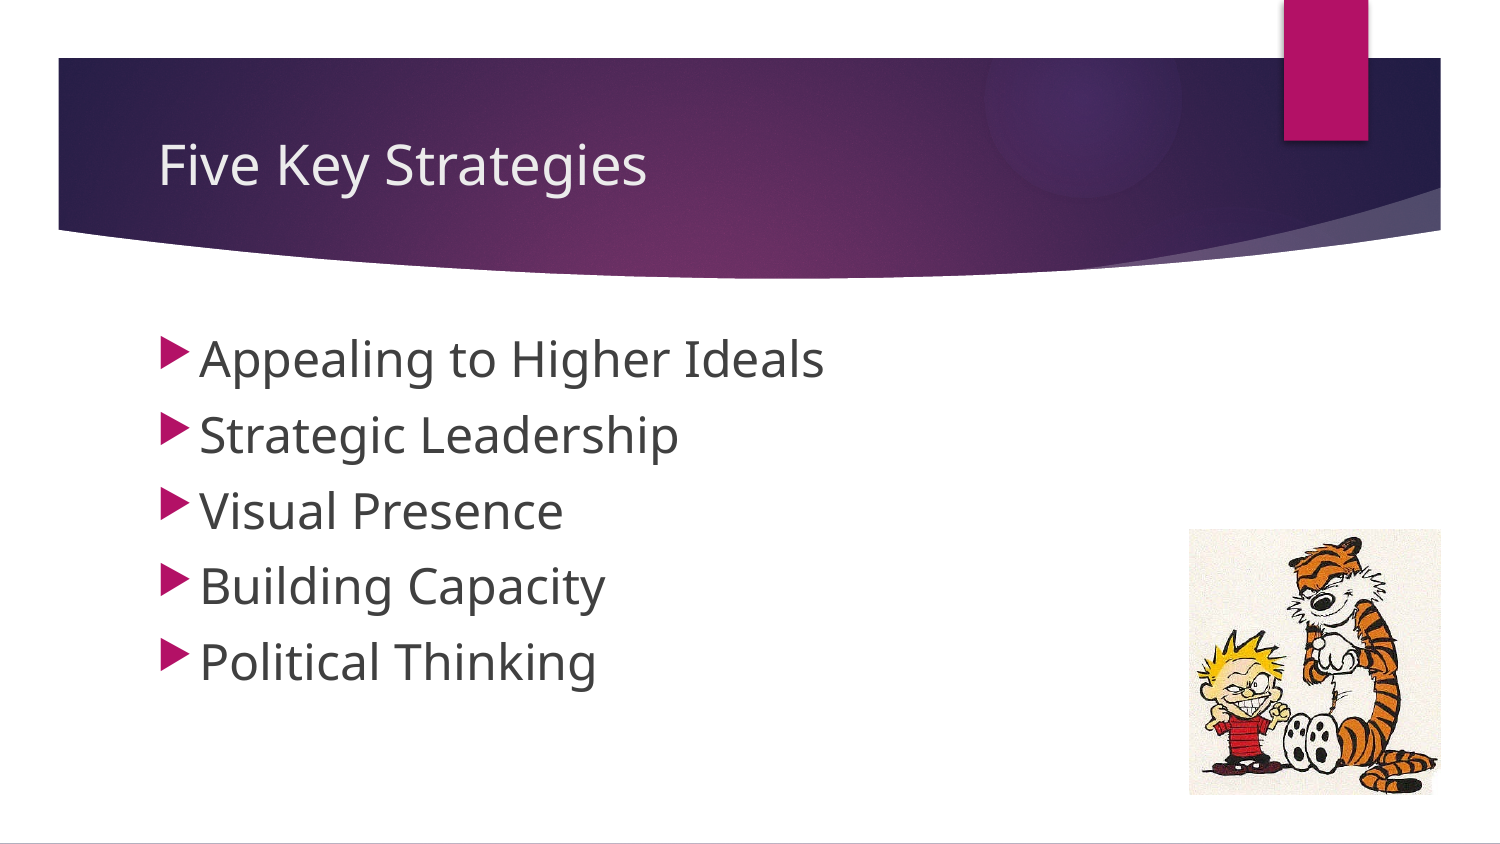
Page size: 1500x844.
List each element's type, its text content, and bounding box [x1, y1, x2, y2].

list Appealing to Higher Ideals Strategic Leadership Visual Presence Building Capacity Political Thinking [142, 320, 1228, 741]
title Five Key Strategies [142, 119, 1220, 207]
picture [1189, 529, 1441, 795]
